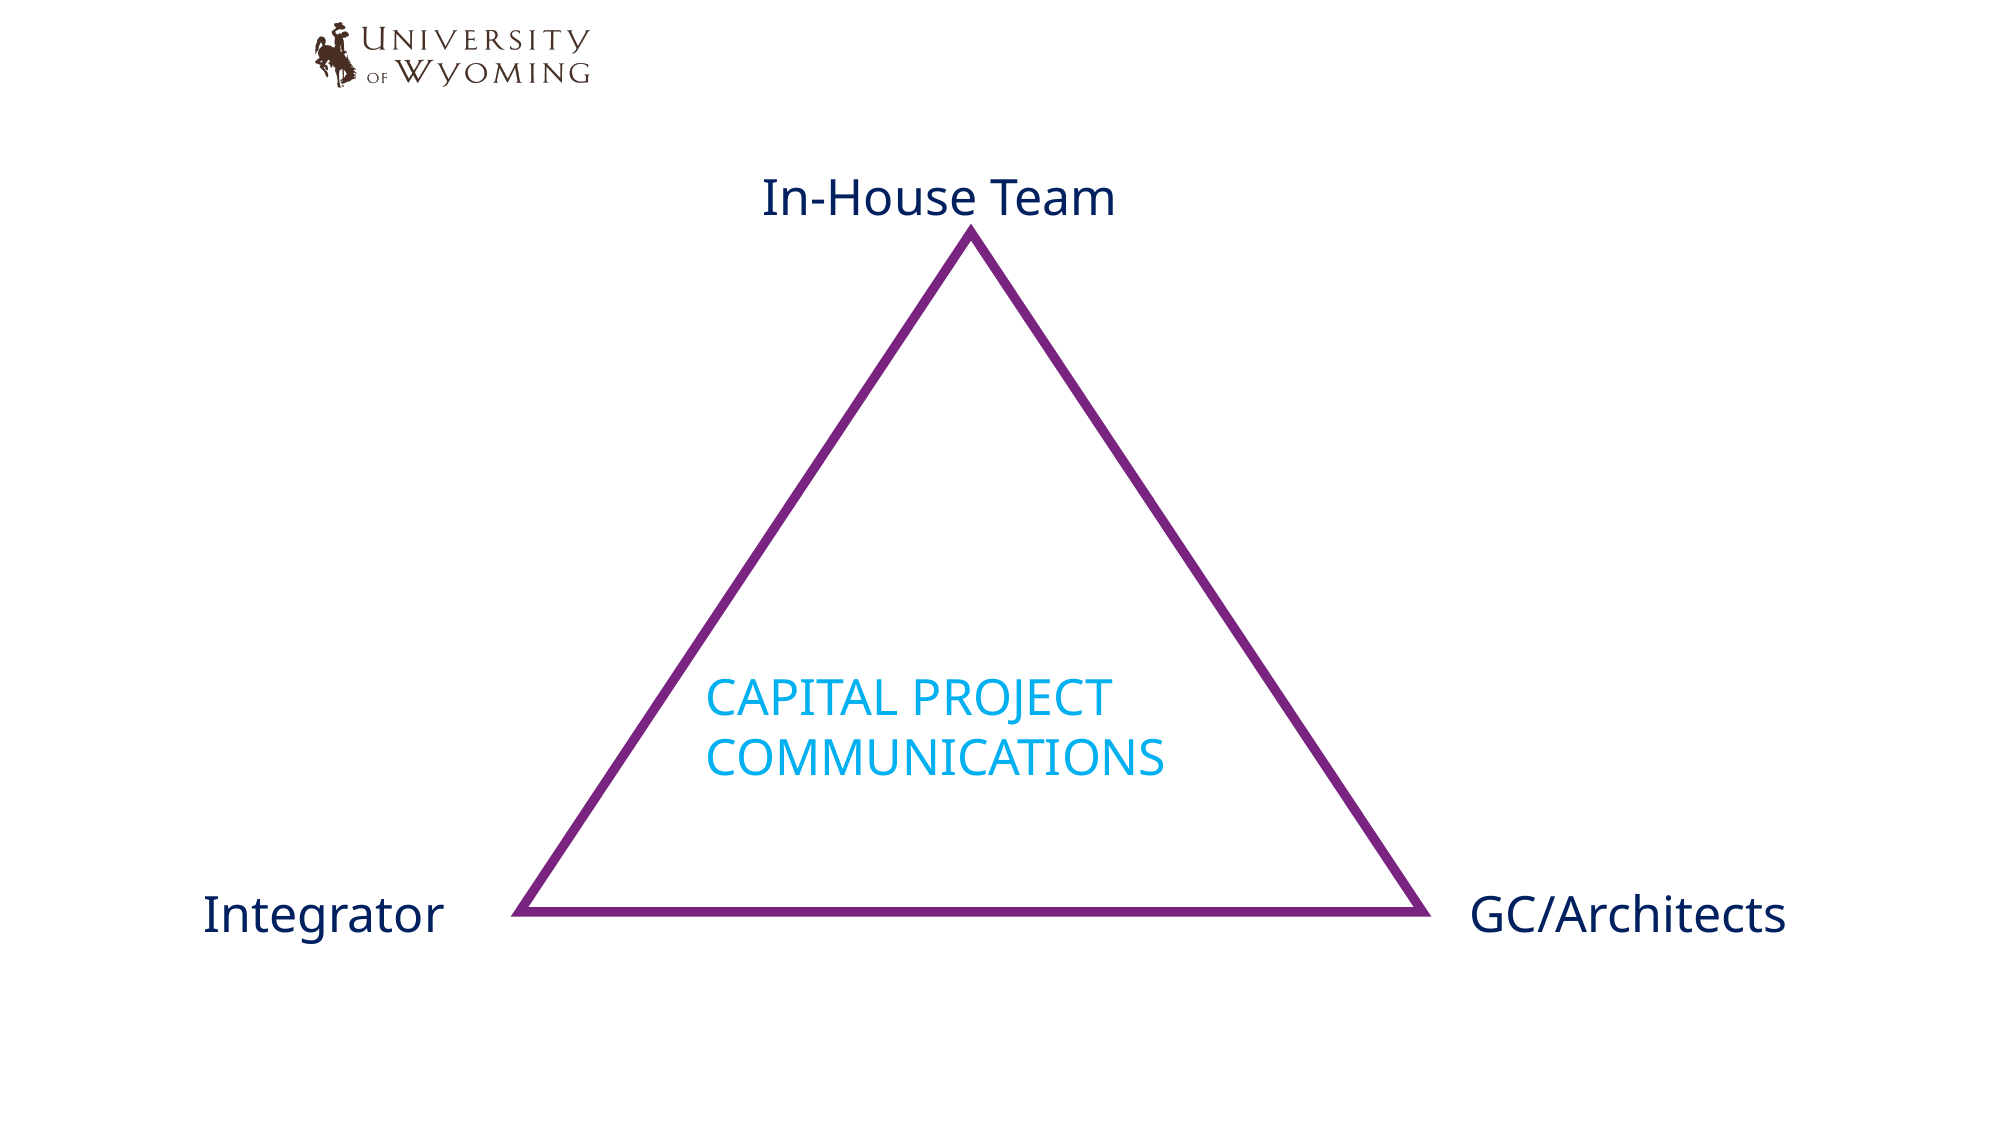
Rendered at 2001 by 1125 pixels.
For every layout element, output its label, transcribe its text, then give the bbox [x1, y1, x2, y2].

text_box In-House Team [747, 157, 1191, 233]
picture [315, 21, 591, 88]
text_box [519, 233, 1426, 914]
text_box Integrator [188, 874, 519, 950]
text_box CAPITAL PROJECT COMMUNICATIONS [690, 667, 1250, 793]
text_box GC/Architects [1454, 874, 1867, 950]
